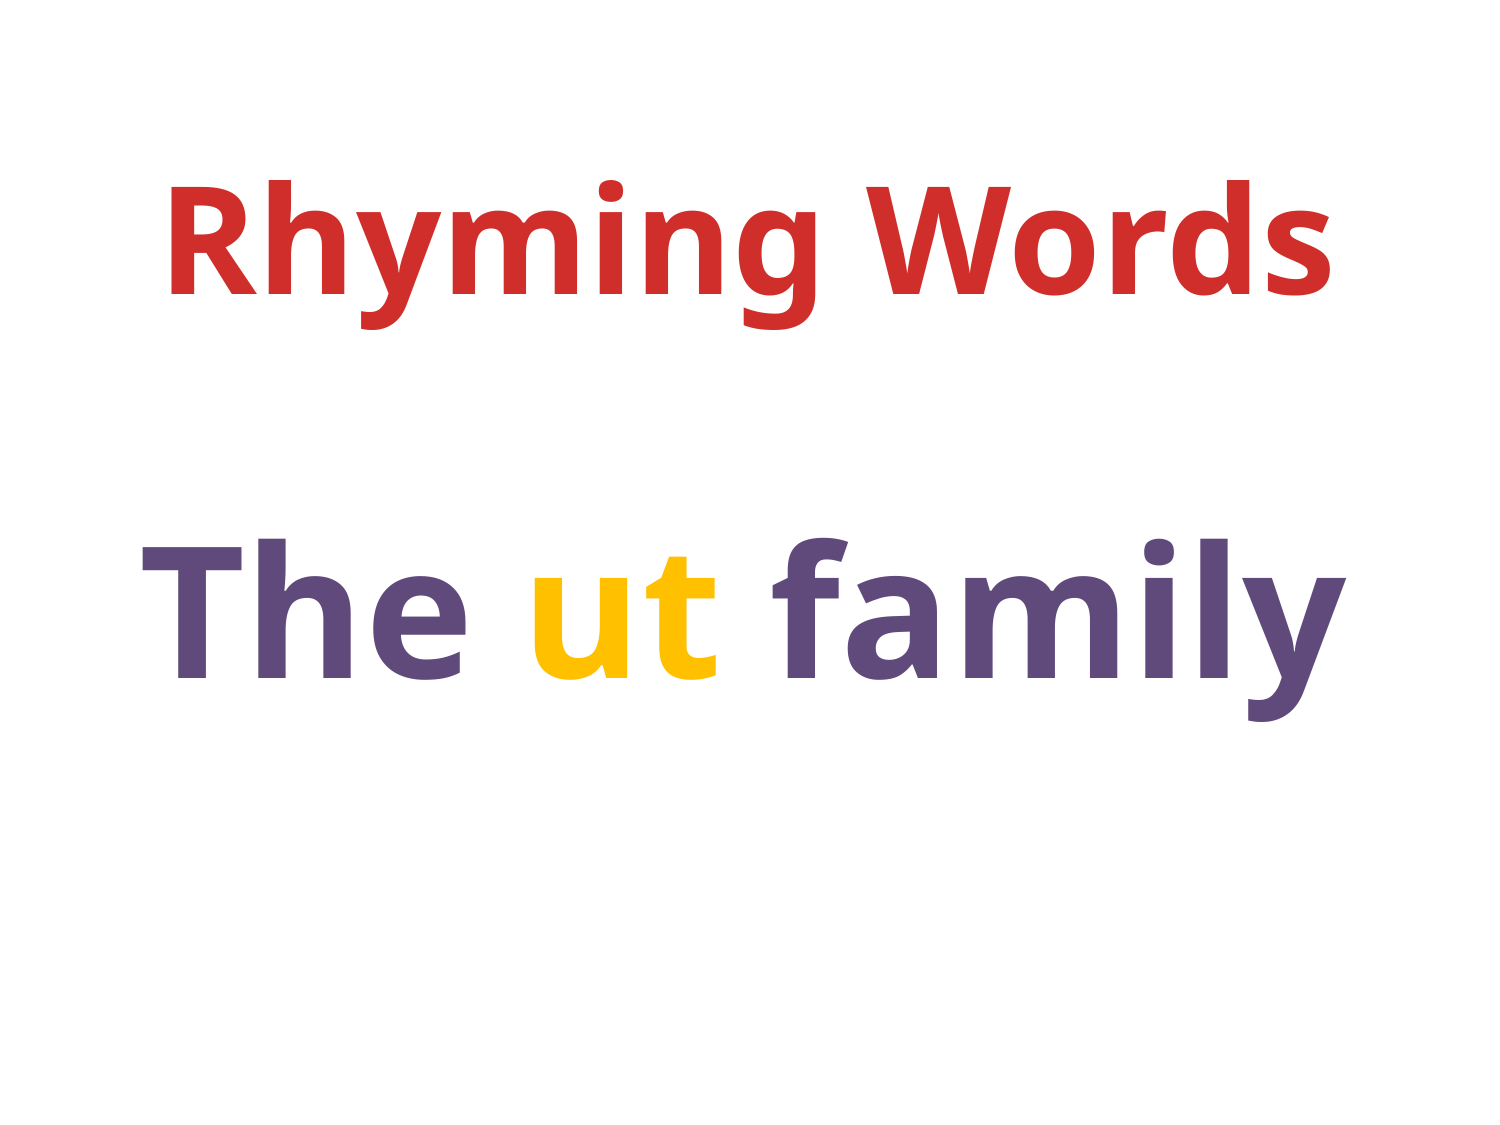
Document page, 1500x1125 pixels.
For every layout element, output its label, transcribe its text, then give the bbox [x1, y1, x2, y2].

text_box Rhyming Words [143, 137, 1352, 333]
text_box The ut family [124, 487, 1363, 723]
